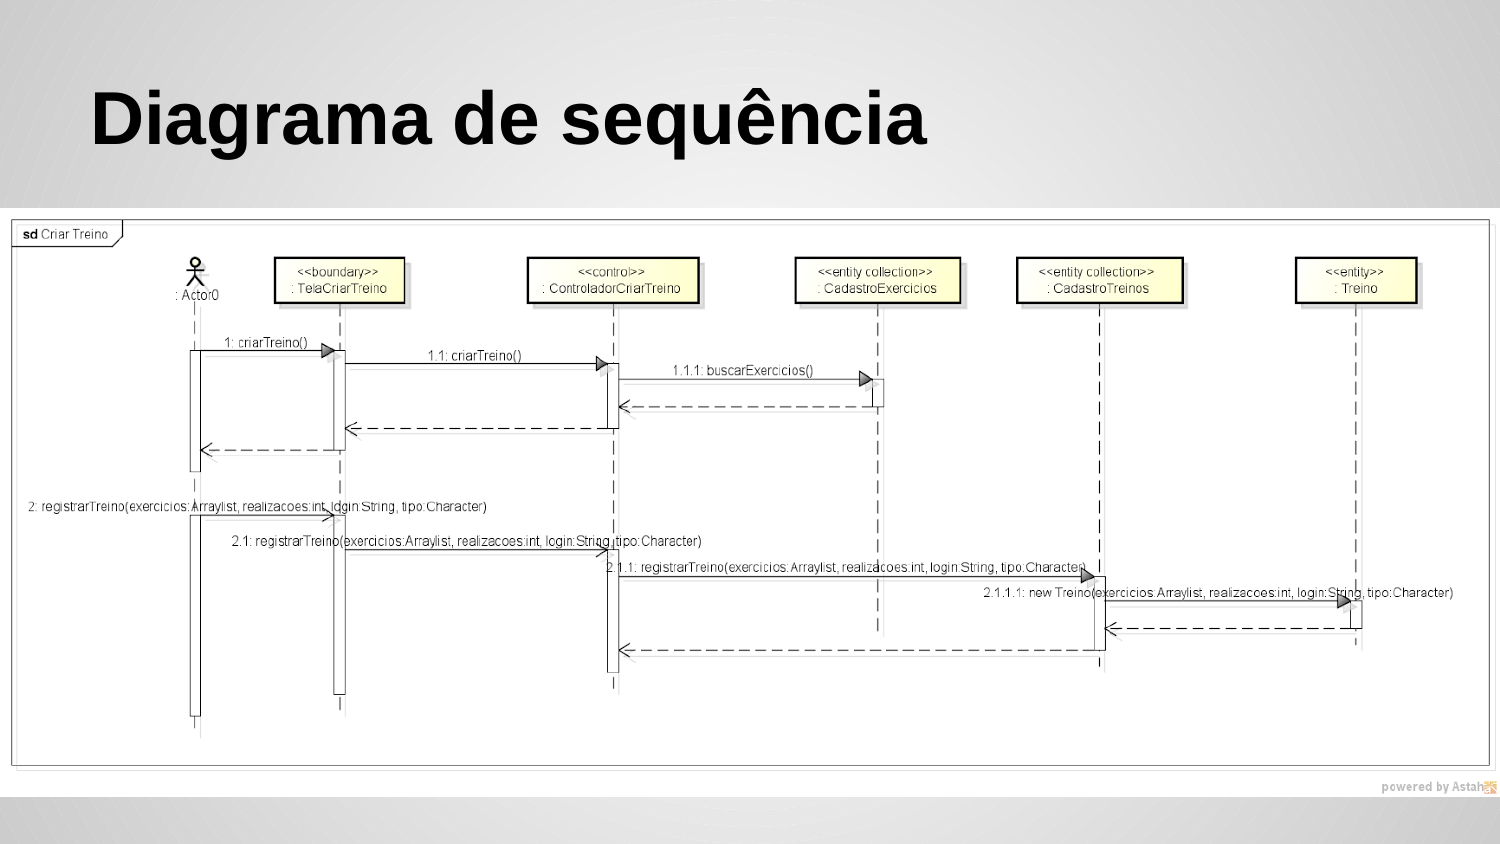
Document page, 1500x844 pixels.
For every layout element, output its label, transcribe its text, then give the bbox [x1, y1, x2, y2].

picture [0, 208, 1500, 797]
title Diagrama de sequência [75, 33, 1425, 175]
